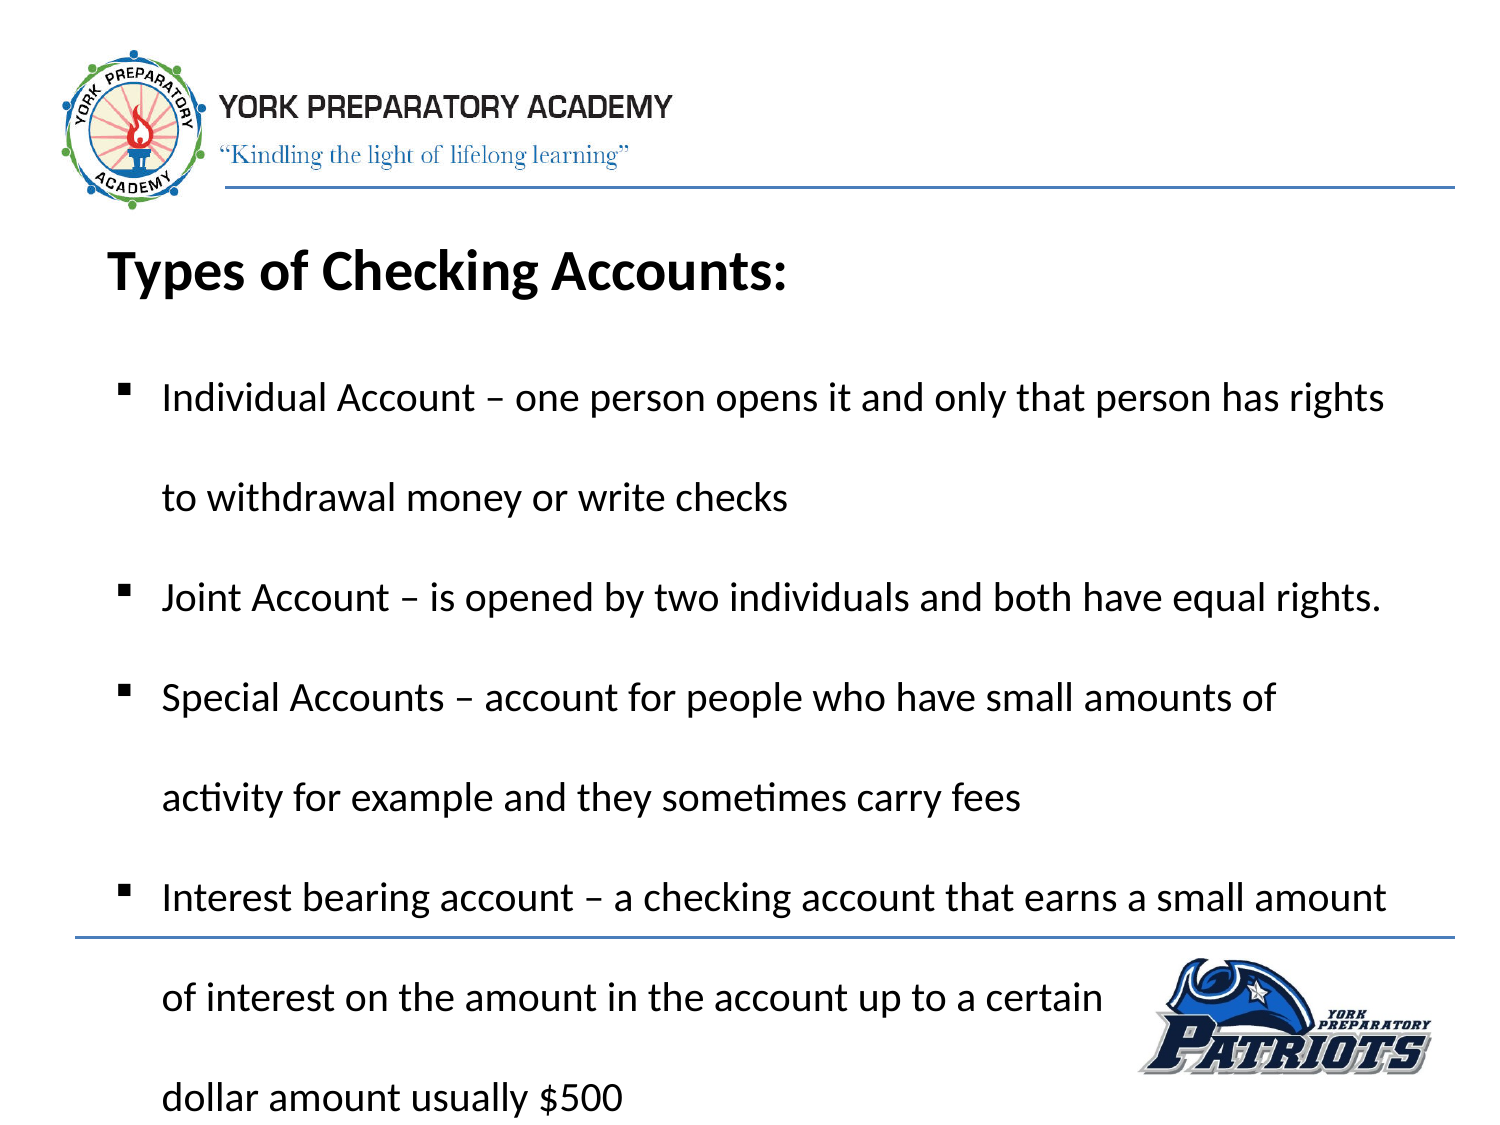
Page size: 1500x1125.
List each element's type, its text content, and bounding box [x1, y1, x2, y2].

text_box Individual Account – one person opens it and only that person has rights to withdrawal money or write checks Joint Account – is opened by two individuals and both have equal rights. Special Accounts – account for people who have small amounts of activity for example and they sometimes carry fees Interest bearing account – a checking account that earns a small amount of interest on the amount in the account up to a certain dollar amount usually $500 [99, 946, 1407, 1125]
text_box Types of Checking Accounts: [92, 224, 804, 310]
text_box Individual Account – one person opens it and only that person has rights to withdrawal money or write checks Joint Account – is opened by two individuals and both have equal rights. Special Accounts – account for people who have small amounts of activity for example and they sometimes carry fees Interest bearing account – a checking account that earns a small amount of interest on the amount in the account up to a certain dollar amount usually $500 [99, 312, 1407, 936]
picture [1137, 958, 1432, 1088]
picture [37, 24, 707, 216]
